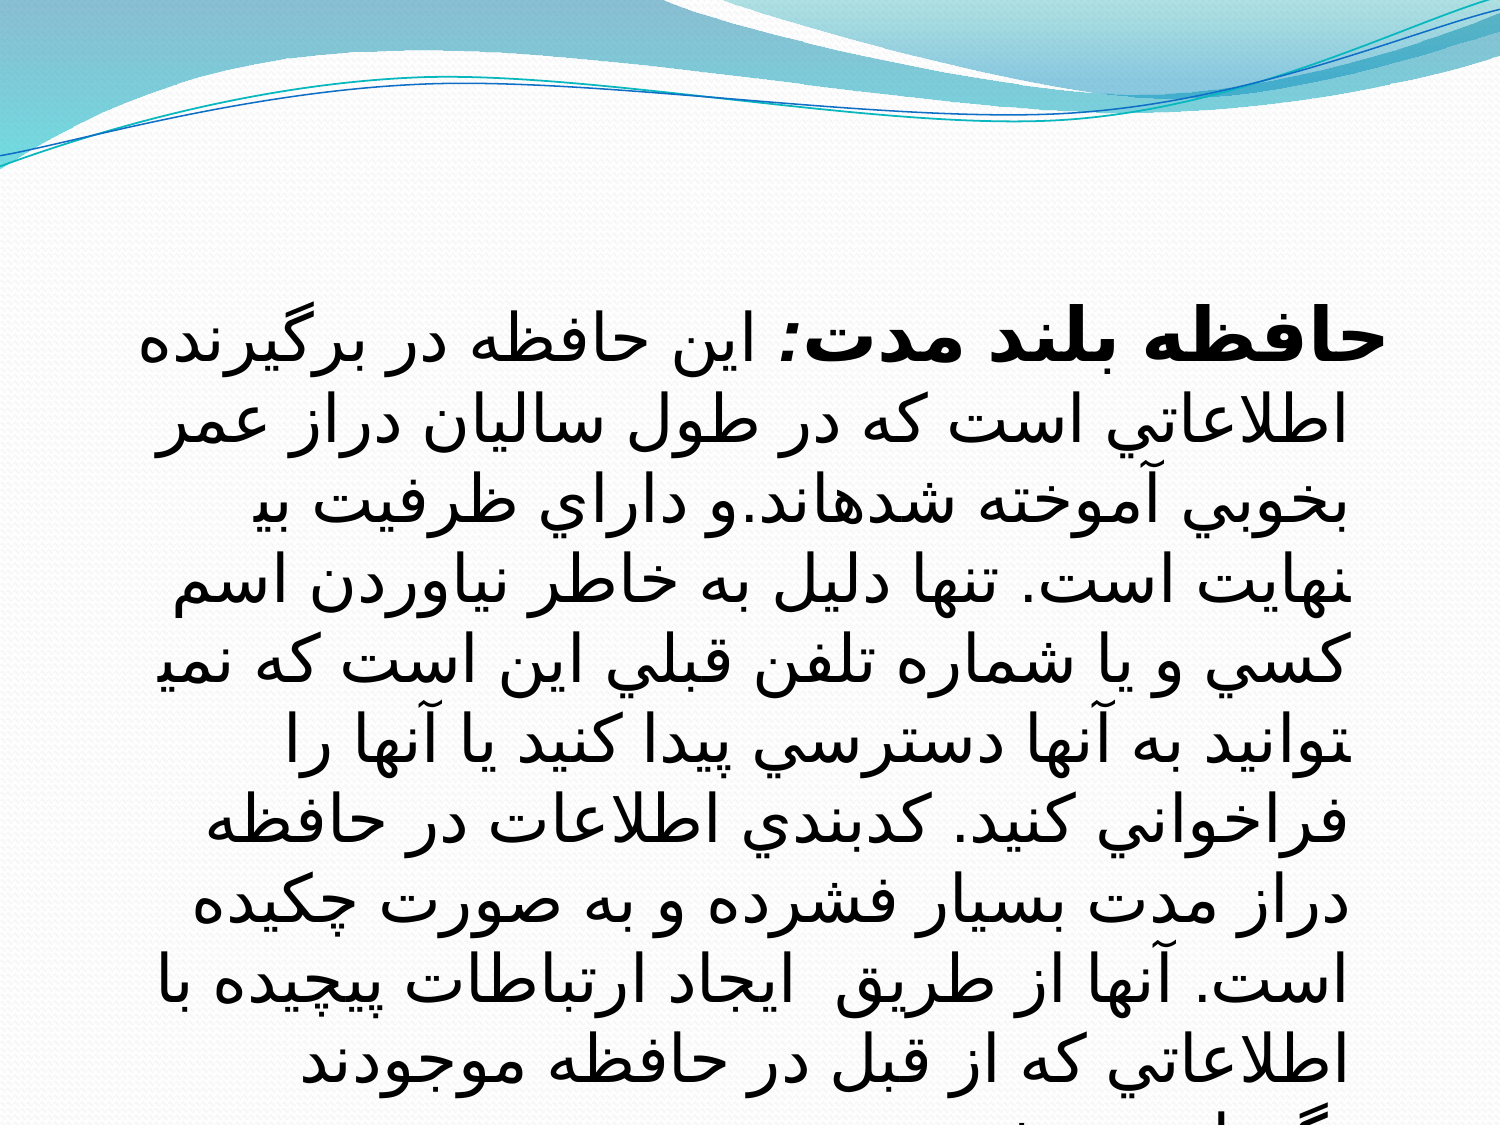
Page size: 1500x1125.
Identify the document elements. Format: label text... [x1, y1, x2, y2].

text_box حافظه بلند مدت: اين حافظه در برگيرنده اطلاعاتي است كه در طول ساليان دراز عمر بخوبي آموخته شده­اند.و داراي ظرفيت بي­نهايت است. تنها دليل به خاطر نياوردن اسم كسي و يا شماره تلفن قبلي اين است كه نمي­توانيد به آنها دسترسي پيدا كنيد يا آنها را فراخواني كنيد. كدبندي اطلاعات در حافظه دراز مدت بسيار فشرده و به صورت چكيده است. آنها از طريق ايجاد ارتباطات پيچيده با اطلاعاتي كه از قبل در حافظه موجودند نگهداري مي‎شوند. [88, 278, 1424, 1125]
